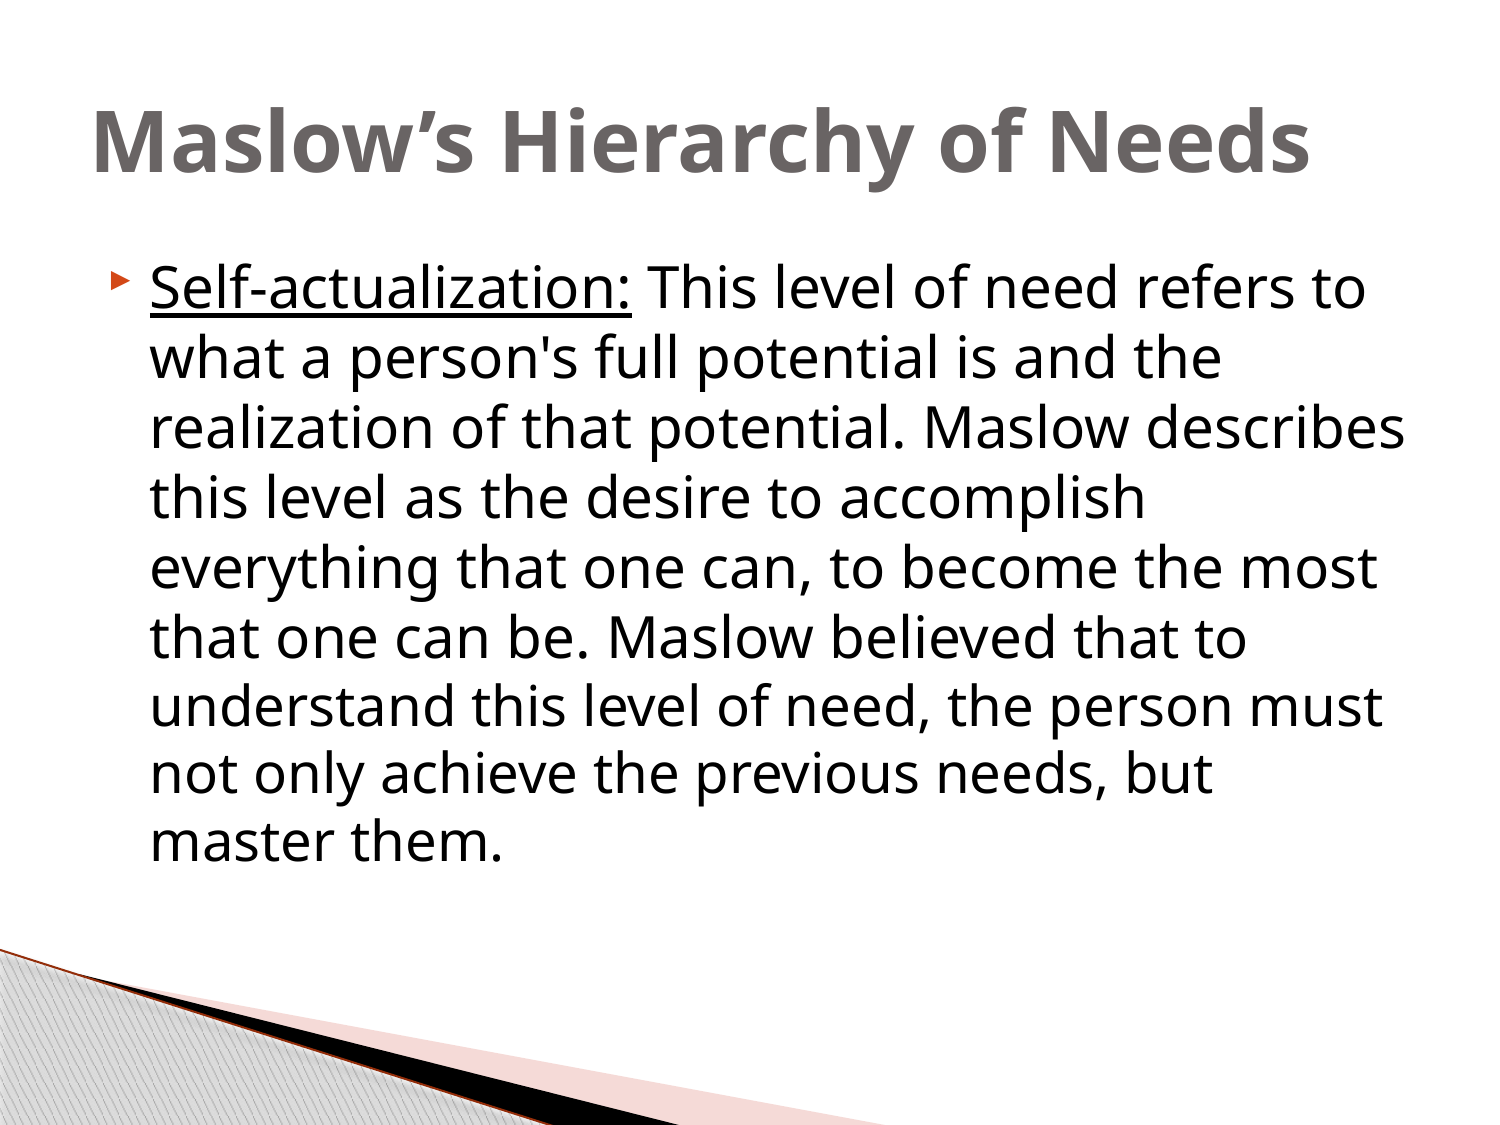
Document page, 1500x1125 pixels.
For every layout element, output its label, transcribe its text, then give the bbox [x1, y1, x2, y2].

list Self-actualization: This level of need refers to what a person's full potential is and the realization of that potential. Maslow describes this level as the desire to accomplish everything that one can, to become the most that one can be. Maslow believed that to understand this level of need, the person must not only achieve the previous needs, but master them. [75, 243, 1425, 986]
title Maslow’s Hierarchy of Needs [75, 45, 1425, 233]
